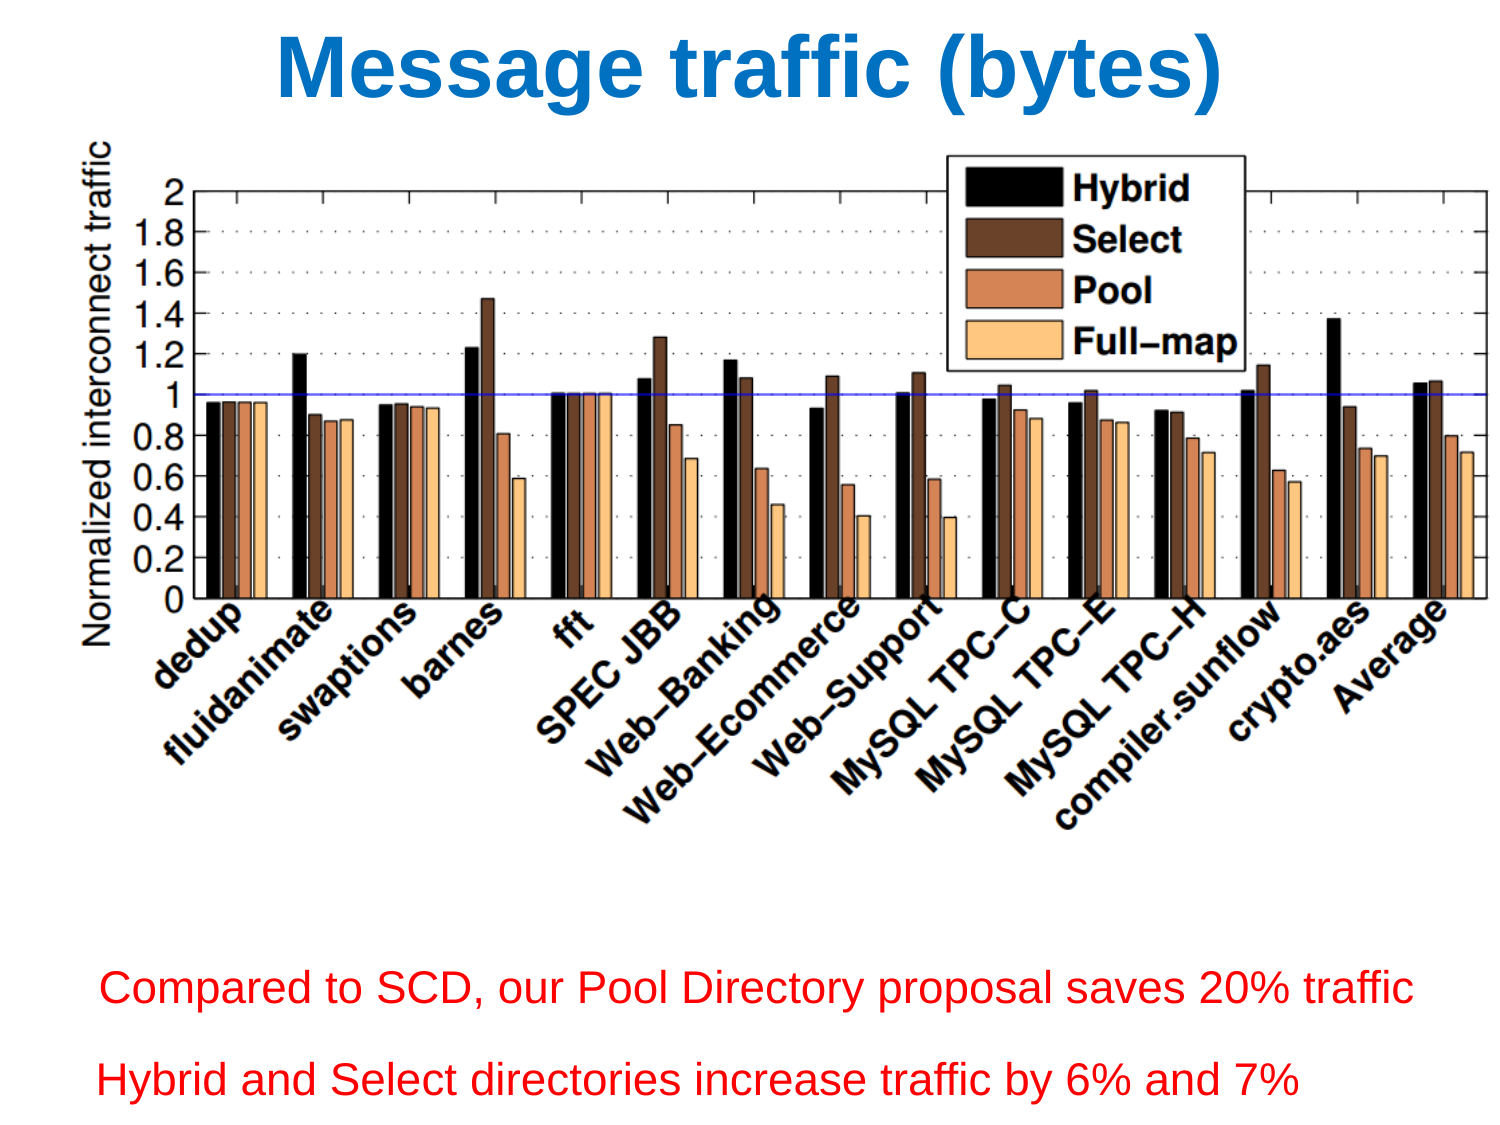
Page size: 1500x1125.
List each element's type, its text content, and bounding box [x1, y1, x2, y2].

title Message traffic (bytes) [0, 0, 1500, 125]
text_box Compared to SCD, our Pool Directory proposal saves 20% traffic [83, 950, 1431, 1020]
text_box Hybrid and Select directories increase traffic by 6% and 7% [80, 1041, 1317, 1112]
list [74, 130, 1500, 838]
